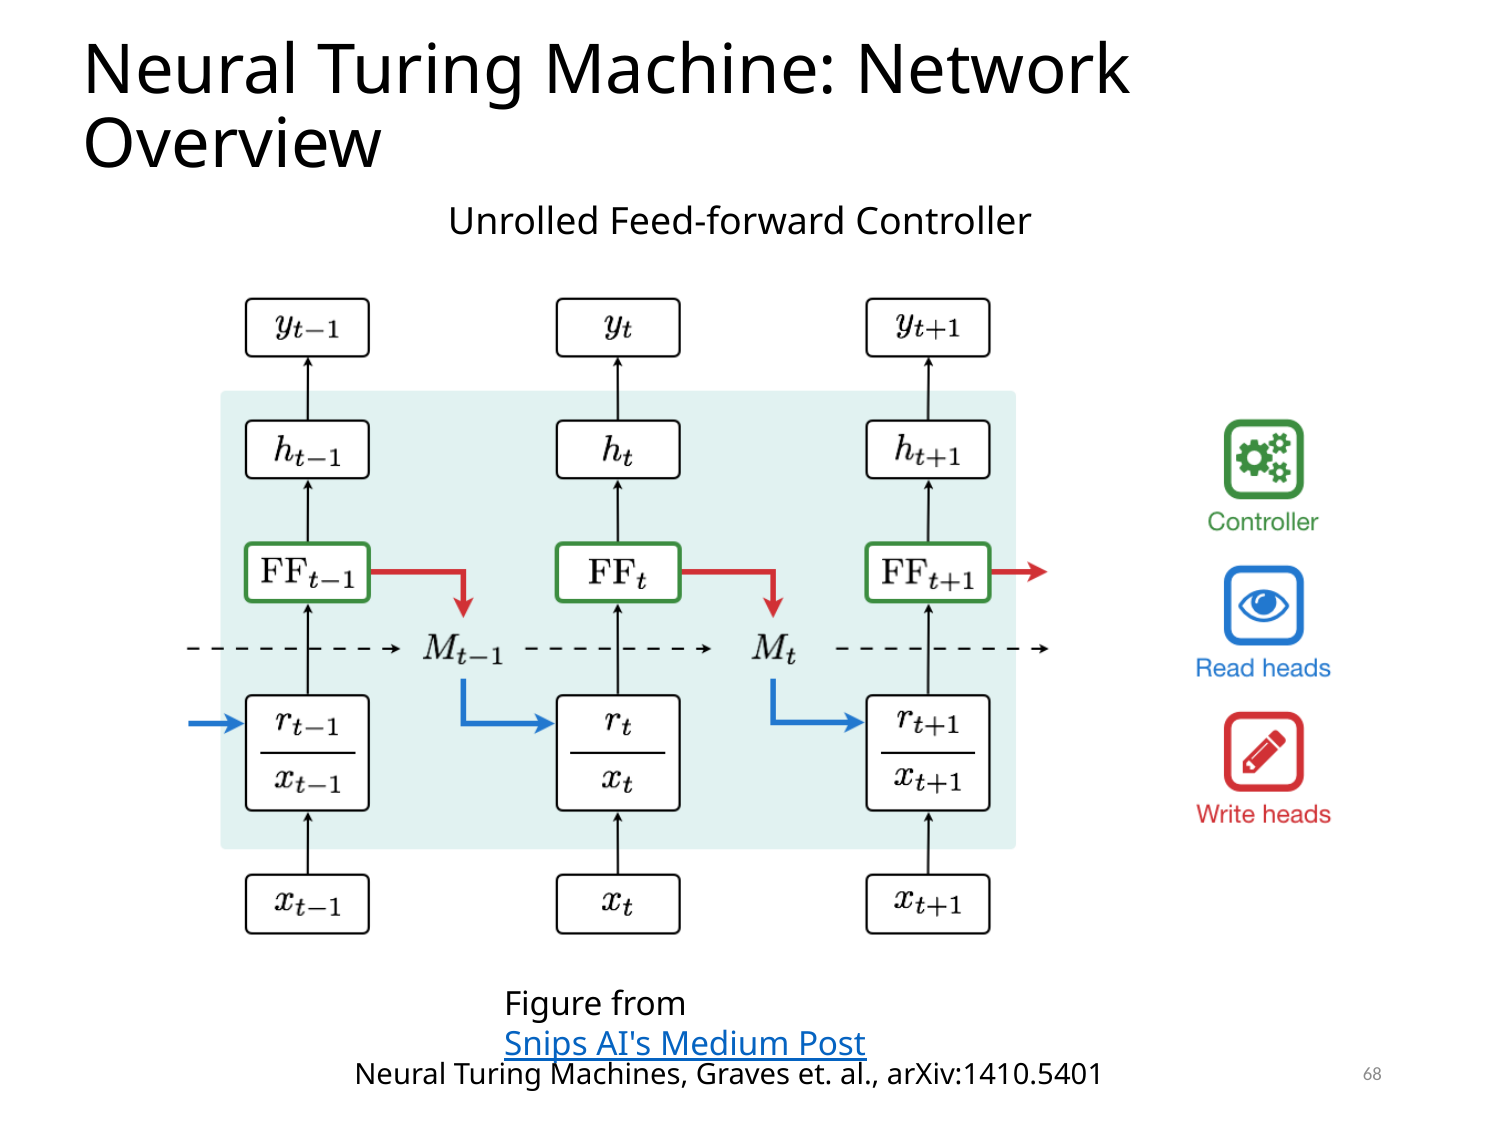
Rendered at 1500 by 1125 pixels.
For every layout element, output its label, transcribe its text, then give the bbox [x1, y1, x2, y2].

text_box Neural Turing Machines, Graves et. al., arXiv:1410.5401 [339, 1047, 1143, 1098]
title Neural Turing Machine: Network Overview [67, 0, 1414, 218]
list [135, 249, 1397, 980]
slide_number 68 [1059, 1042, 1397, 1103]
text_box Figure from Snips AI's Medium Post [489, 980, 993, 1076]
text_box Unrolled Feed-forward Controller [421, 189, 1060, 249]
